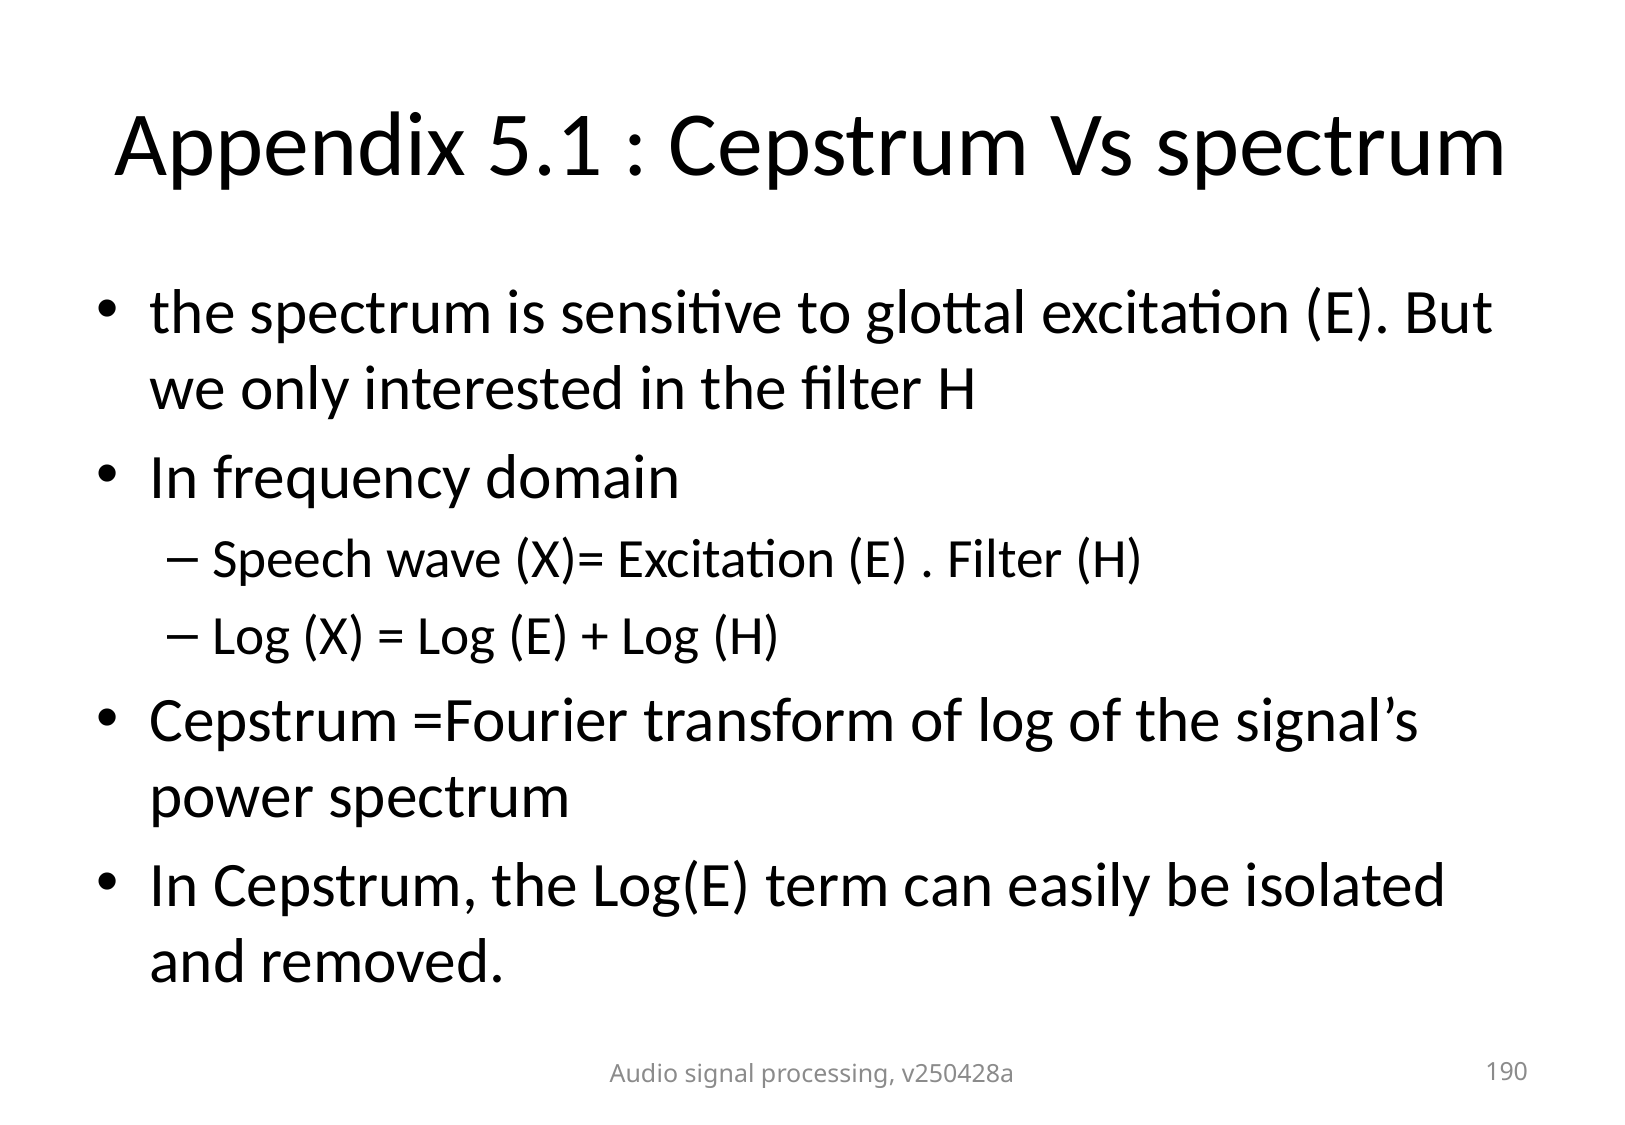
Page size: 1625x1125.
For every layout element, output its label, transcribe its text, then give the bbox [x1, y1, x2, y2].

list the spectrum is sensitive to glottal excitation (E). But we only interested in the filter H In frequency domain Speech wave (X)= Excitation (E) . Filter (H) Log (X) = Log (E) + Log (H) Cepstrum =Fourier transform of log of the signal’s power spectrum In Cepstrum, the Log(E) term can easily be isolated and removed. [81, 262, 1544, 1005]
footer Audio signal processing, v250428a [555, 1042, 1070, 1103]
title Appendix 5.1 : Cepstrum Vs spectrum [81, 45, 1544, 233]
slide_number 190 [1164, 1042, 1544, 1103]
